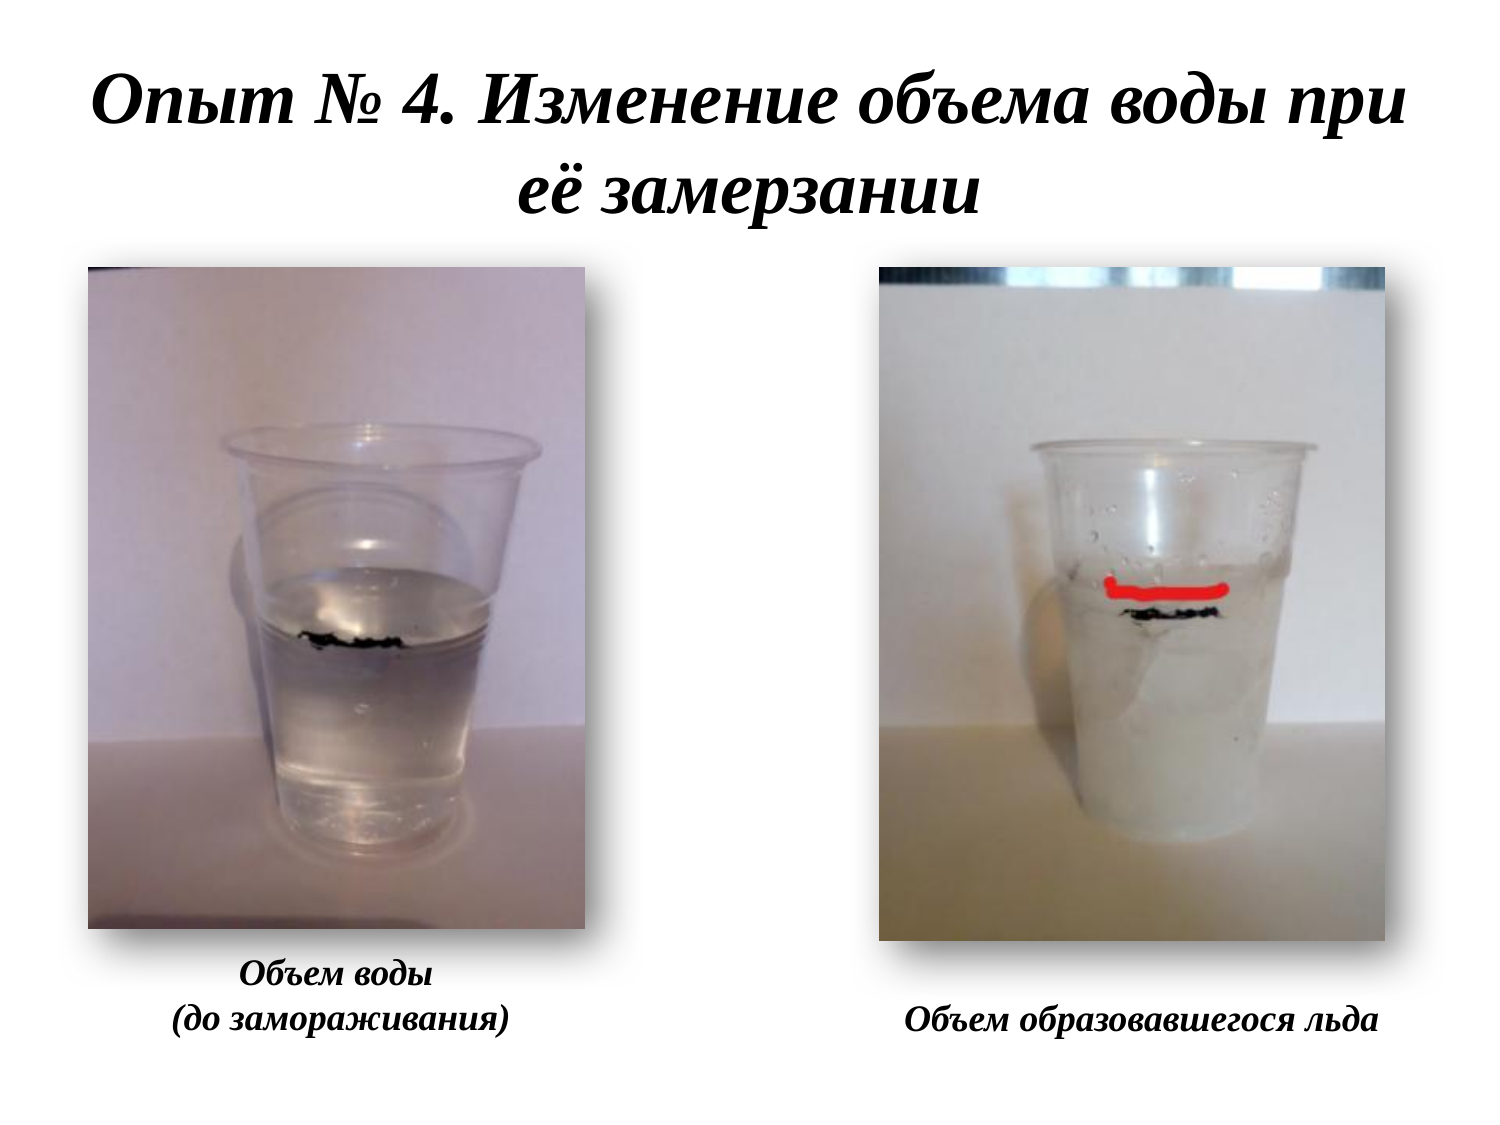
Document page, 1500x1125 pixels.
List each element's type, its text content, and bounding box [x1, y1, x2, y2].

picture [88, 266, 585, 929]
title Опыт № 4. Изменение объема воды при её замерзании [75, 45, 1425, 233]
text_box Объем образовавшегося льда [889, 964, 1395, 1047]
text_box Объем воды (до замораживания) [100, 940, 582, 1046]
picture [879, 266, 1386, 941]
